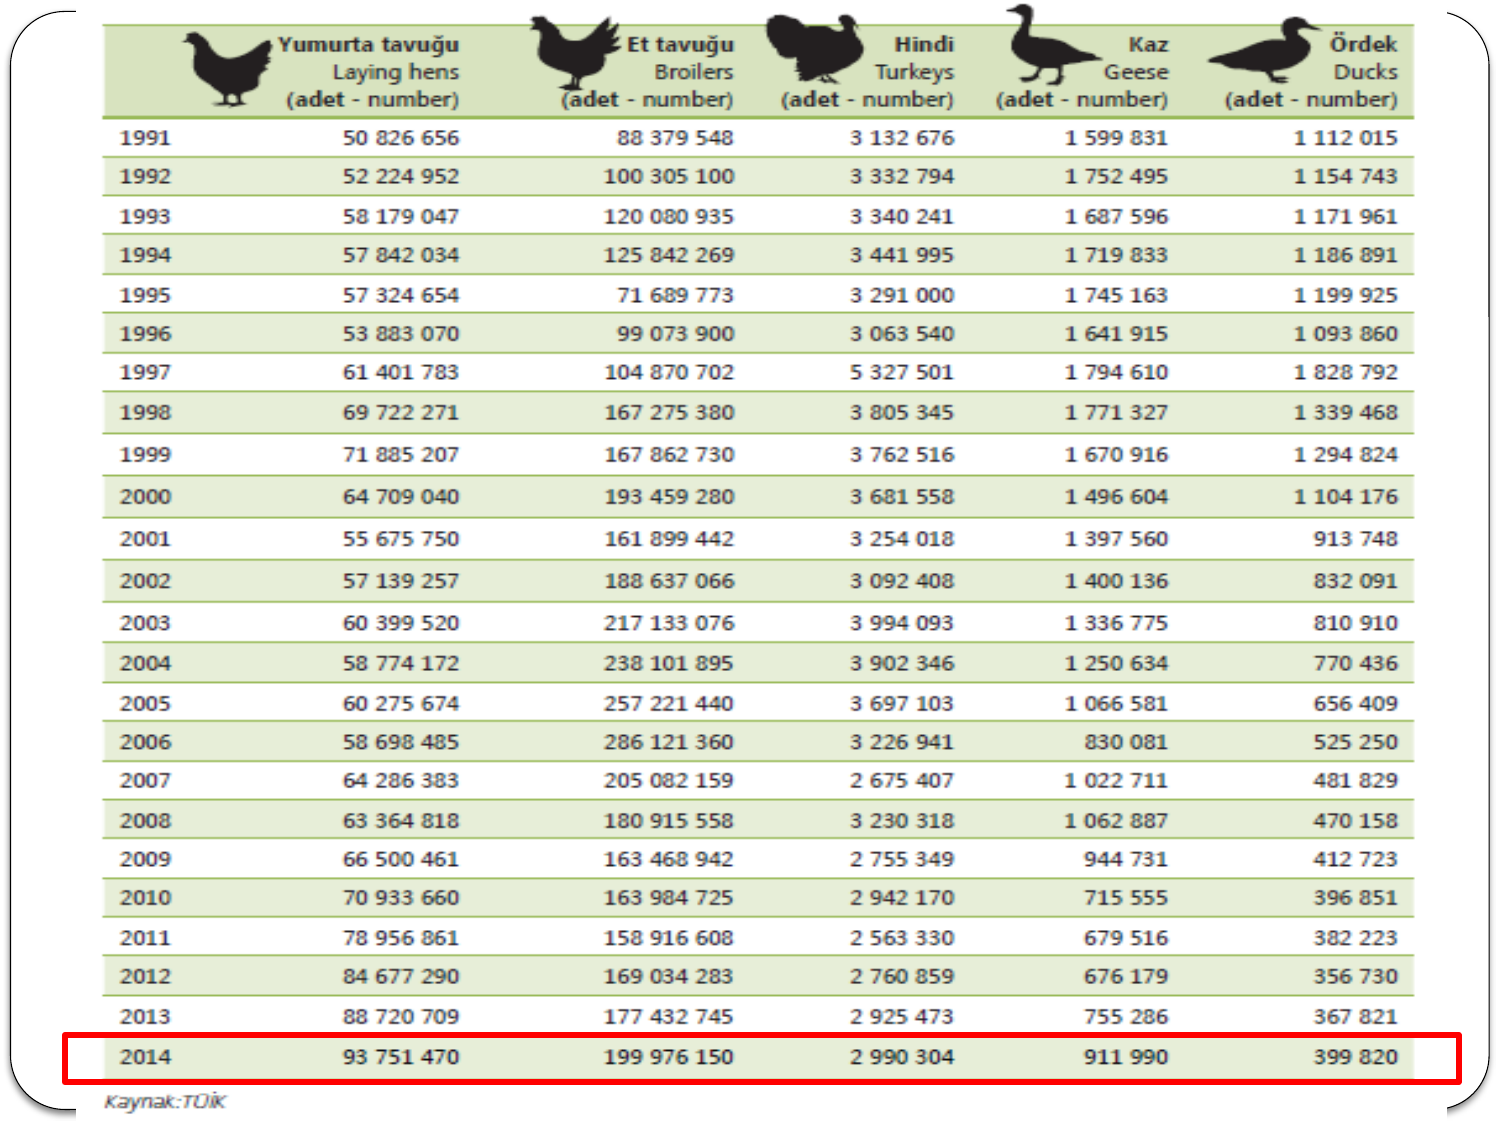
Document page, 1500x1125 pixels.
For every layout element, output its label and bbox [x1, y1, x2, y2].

text_box [1452, 1034, 1460, 1083]
text_box [64, 1034, 71, 1083]
picture [76, 0, 1448, 1125]
